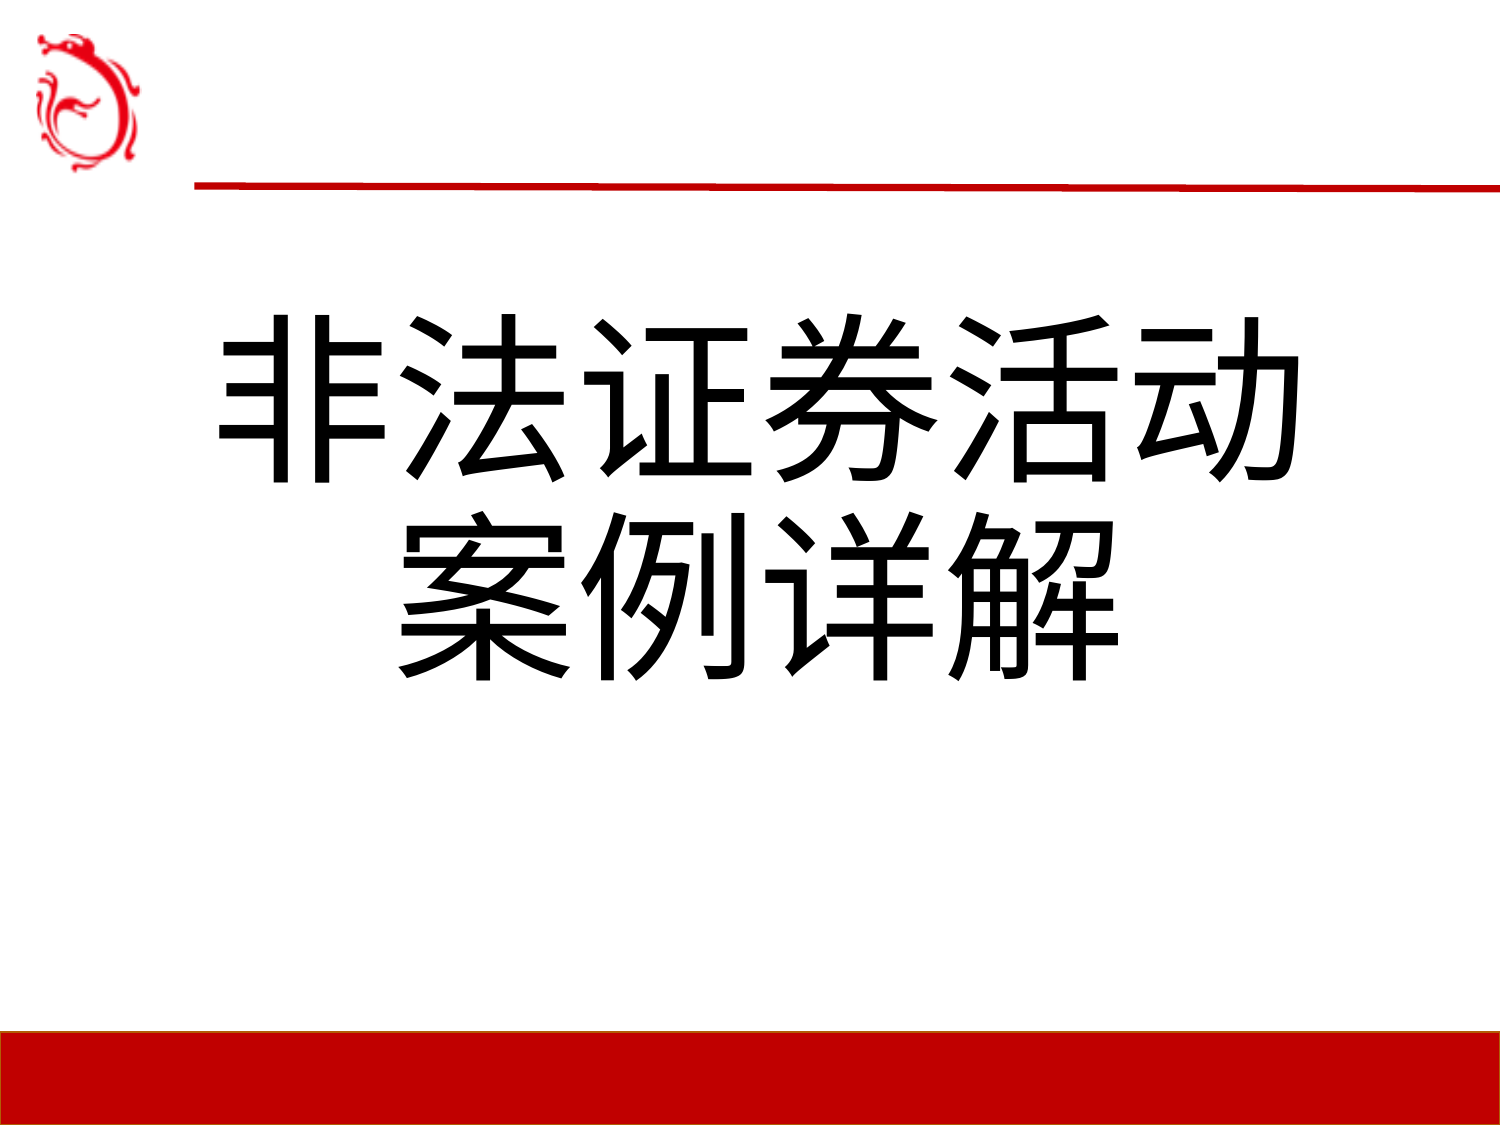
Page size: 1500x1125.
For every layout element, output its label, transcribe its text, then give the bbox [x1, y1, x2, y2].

list 非法证券活动案例详解 [112, 302, 1406, 845]
picture [36, 34, 142, 176]
